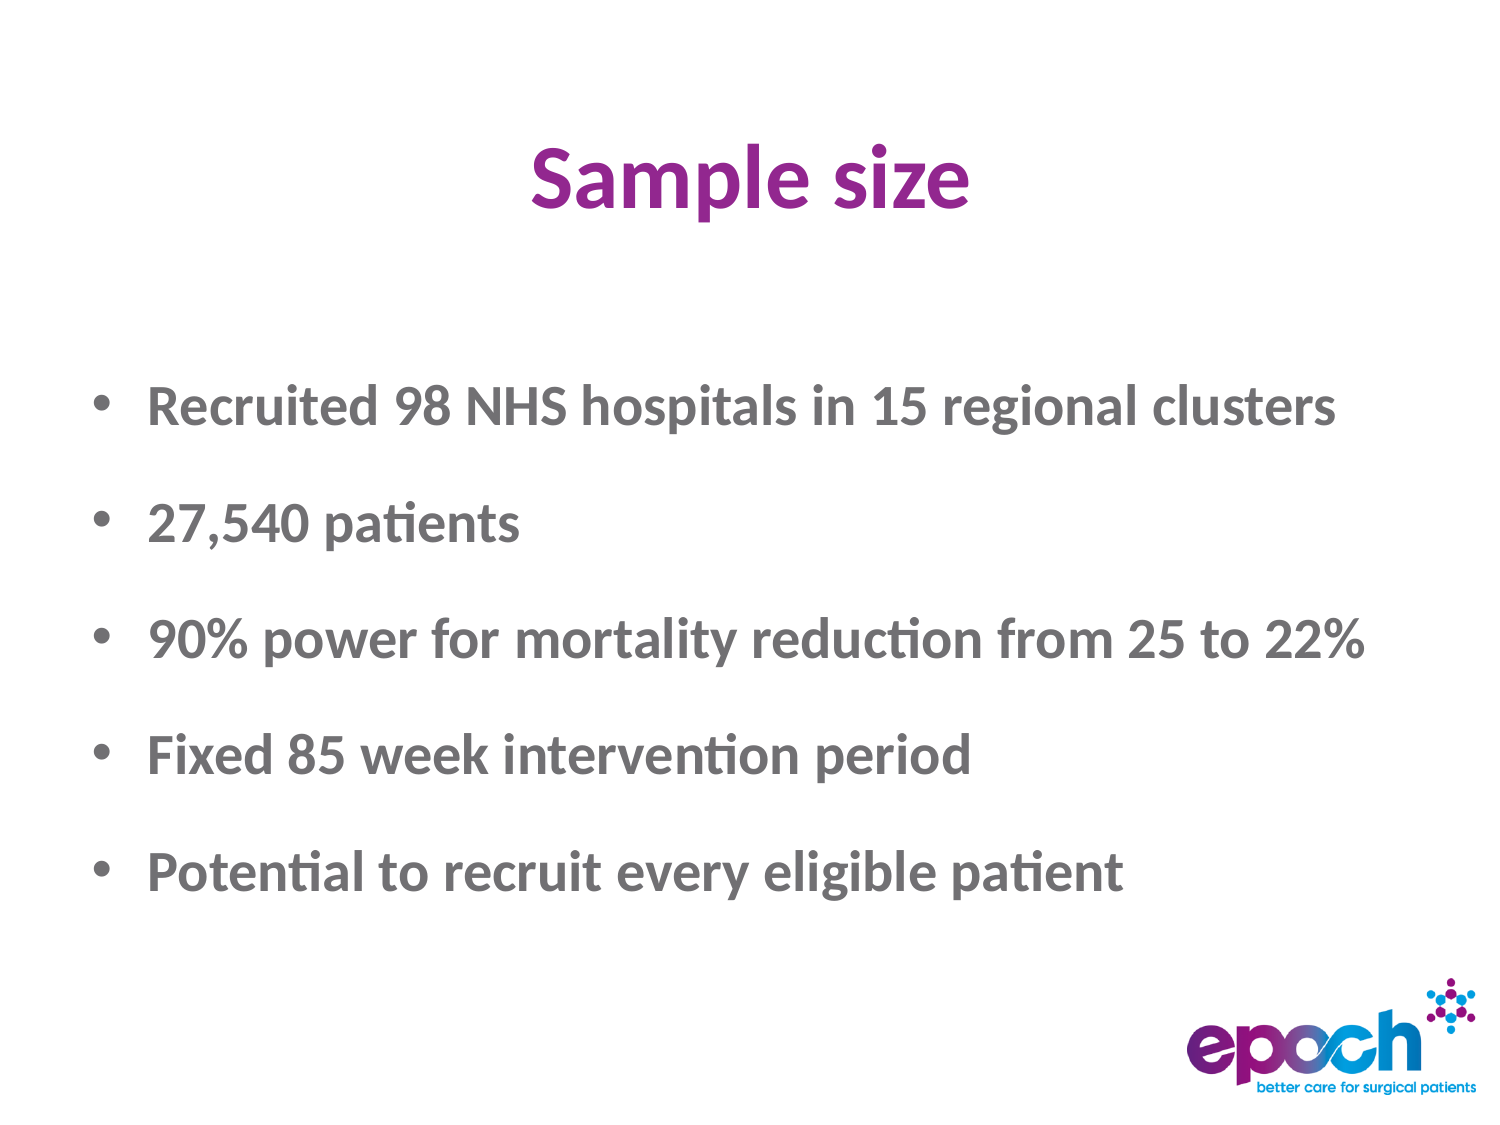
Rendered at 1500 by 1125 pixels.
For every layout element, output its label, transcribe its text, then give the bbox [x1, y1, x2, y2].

picture [1187, 996, 1476, 1095]
list Recruited 98 NHS hospitals in 15 regional clusters 27,540 patients 90% power for mortality reduction from 25 to 22% Fixed 85 week intervention period Potential to recruit every eligible patient [76, 324, 1471, 1000]
title Sample size [76, 78, 1427, 266]
picture [1471, 978, 1476, 992]
